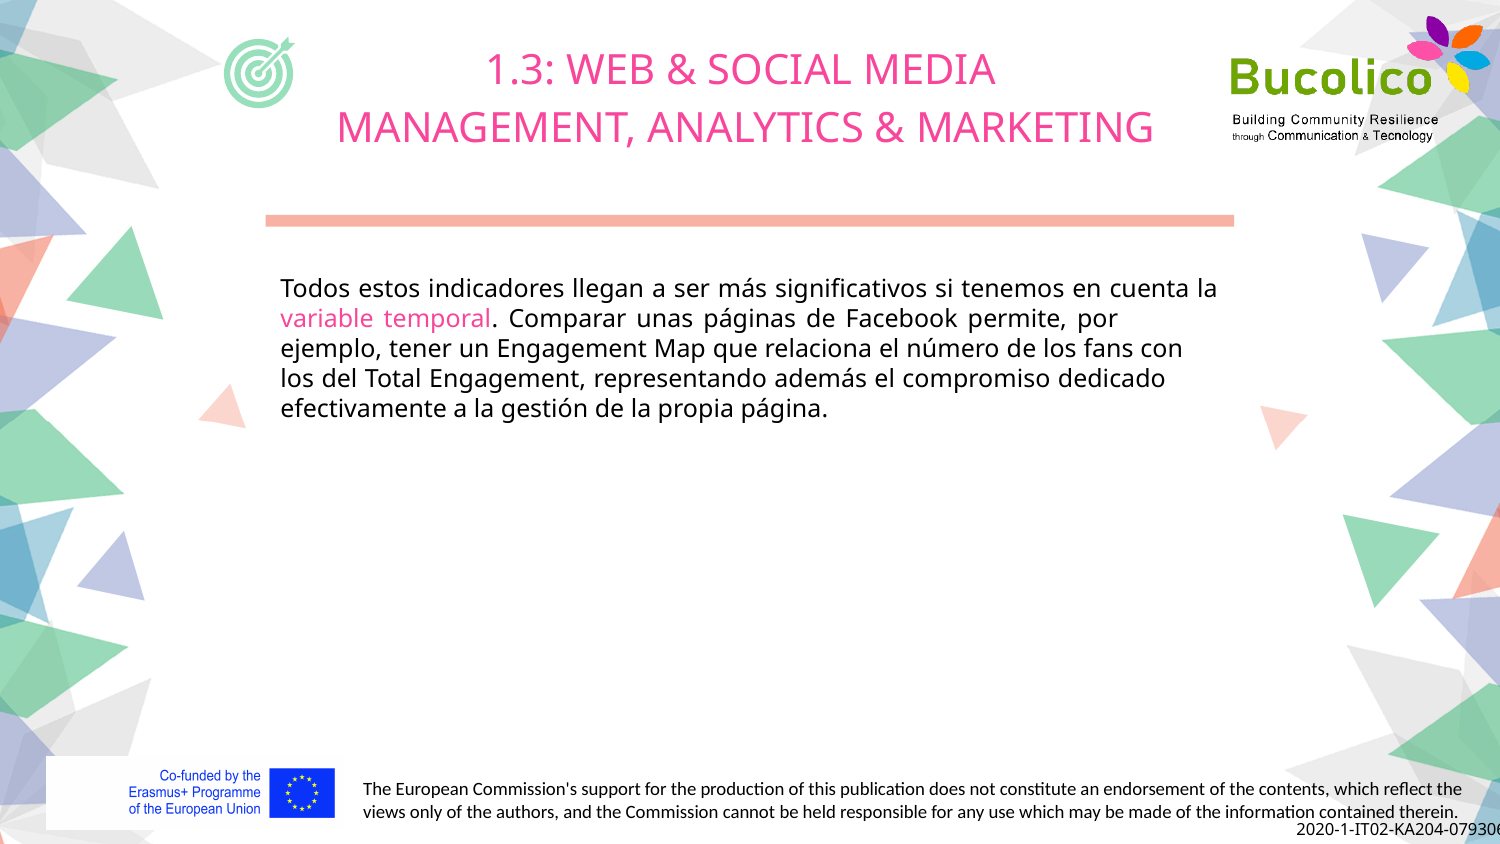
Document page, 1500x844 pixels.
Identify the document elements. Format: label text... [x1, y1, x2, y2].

text_box [221, 34, 298, 111]
picture [0, 0, 1500, 844]
text_box The European Commission's support for the production of this publication does not constitute an endorsement of the contents, which reflect the views only of the authors, and the Commission cannot be held responsible for any use which may be made of the information contained therein. [348, 769, 1486, 830]
text_box 1.3: WEB & SOCIAL MEDIA MANAGEMENT, ANALYTICS & MARKETING [223, 49, 1210, 145]
text_box [264, 213, 1236, 229]
text_box Todos estos indicadores llegan a ser más significativos si tenemos en cuenta la variable temporal. Comparar unas páginas de Facebook permite, por ejemplo, tener un Engagement Map que relaciona el número de los fans con los del Total Engagement, representando además el compromiso dedicado efectivamente a la gestión de la propia página. [265, 265, 1235, 431]
